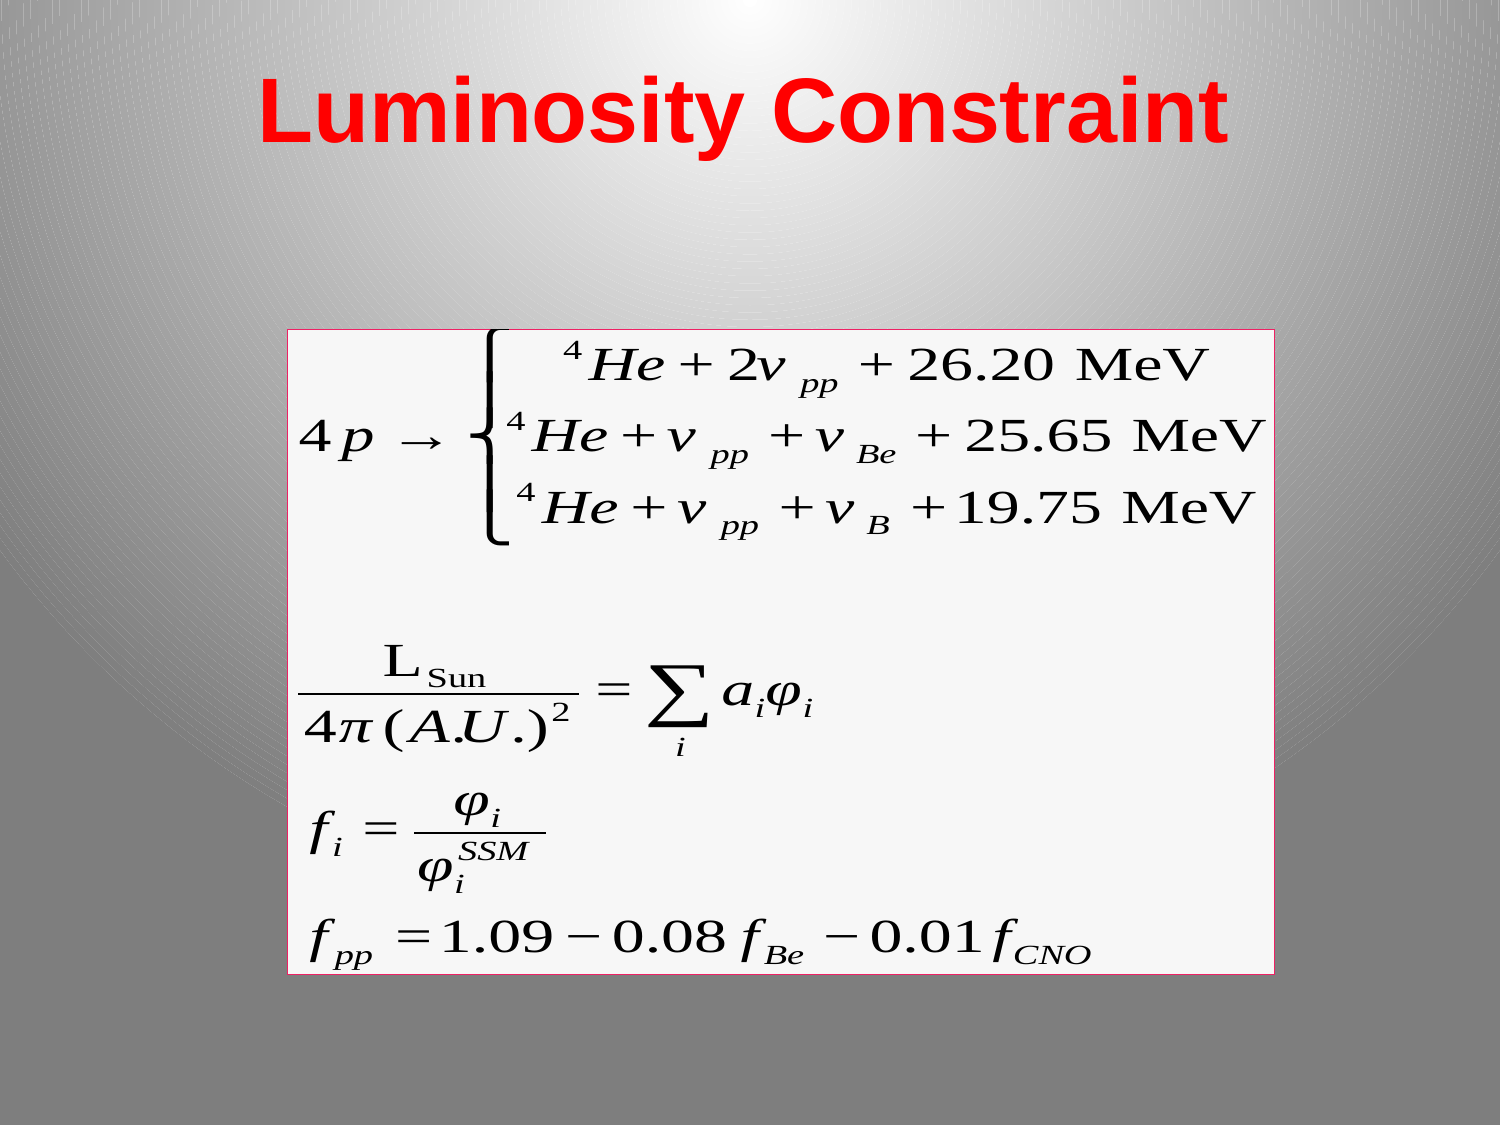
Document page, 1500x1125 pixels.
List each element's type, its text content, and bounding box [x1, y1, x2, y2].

title Luminosity Constraint [62, 12, 1425, 200]
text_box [287, 329, 1276, 976]
